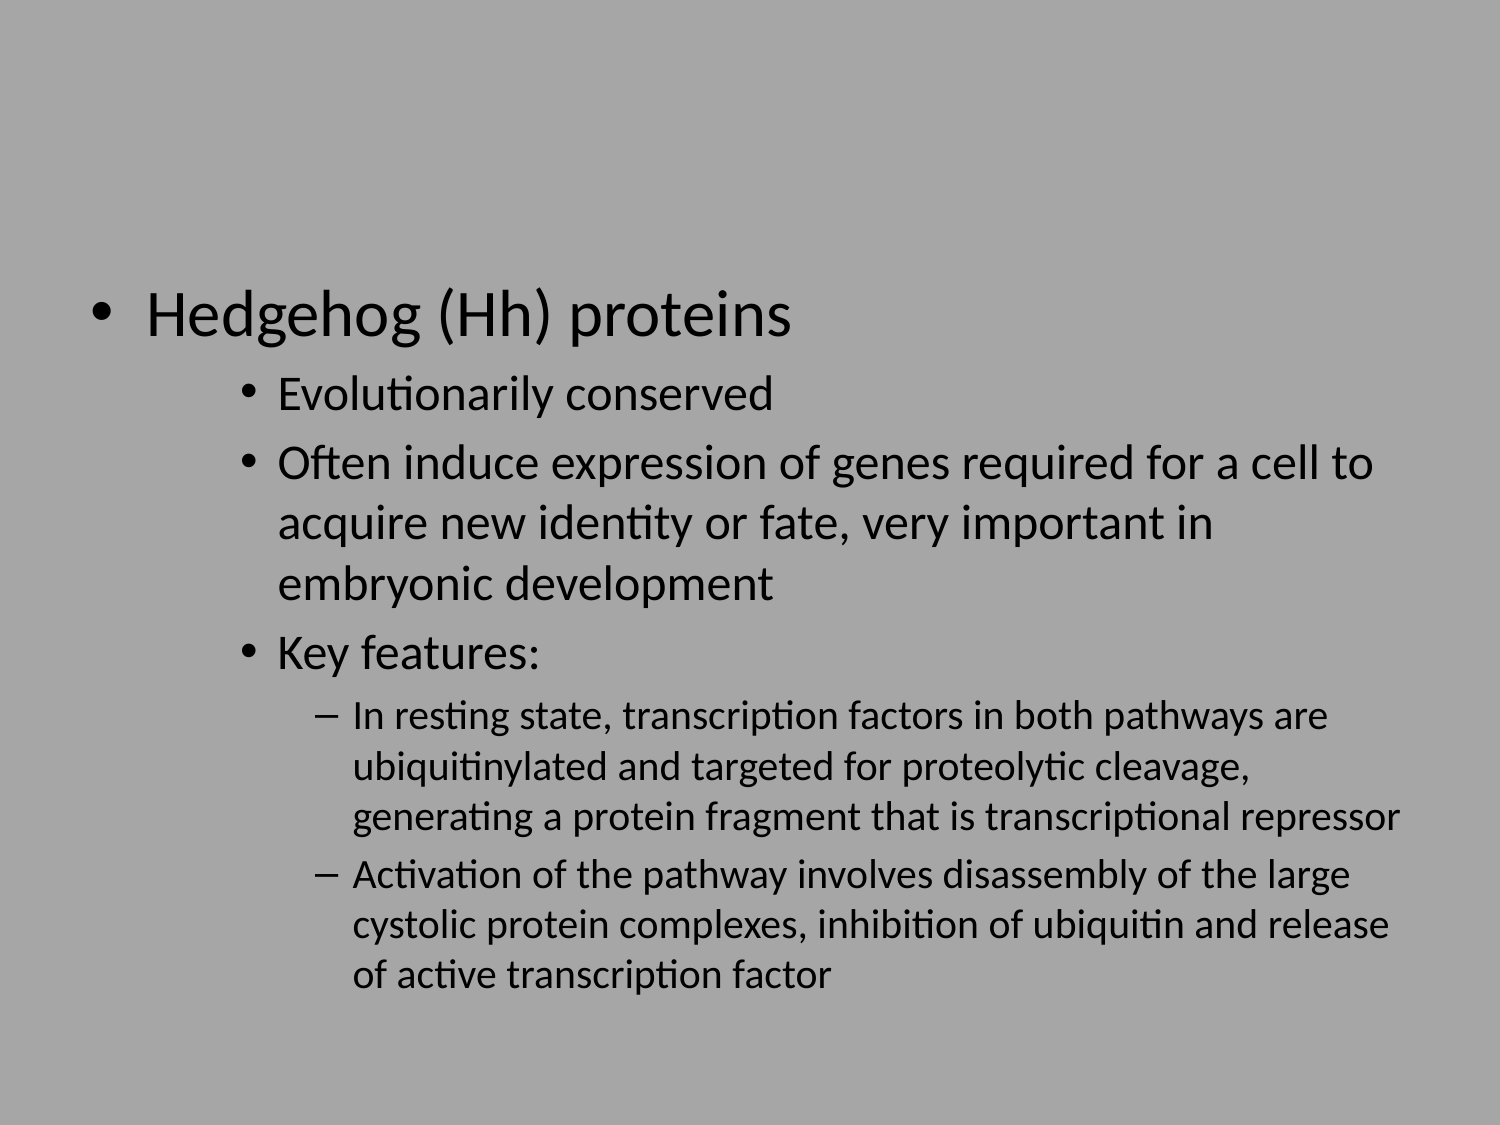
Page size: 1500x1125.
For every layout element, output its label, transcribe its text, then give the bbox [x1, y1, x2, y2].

list Hedgehog (Hh) proteins Evolutionarily conserved Often induce expression of genes required for a cell to acquire new identity or fate, very important in embryonic development Key features: In resting state, transcription factors in both pathways are ubiquitinylated and targeted for proteolytic cleavage, generating a protein fragment that is transcriptional repressor Activation of the pathway involves disassembly of the large cystolic protein complexes, inhibition of ubiquitin and release of active transcription factor [75, 262, 1425, 1005]
